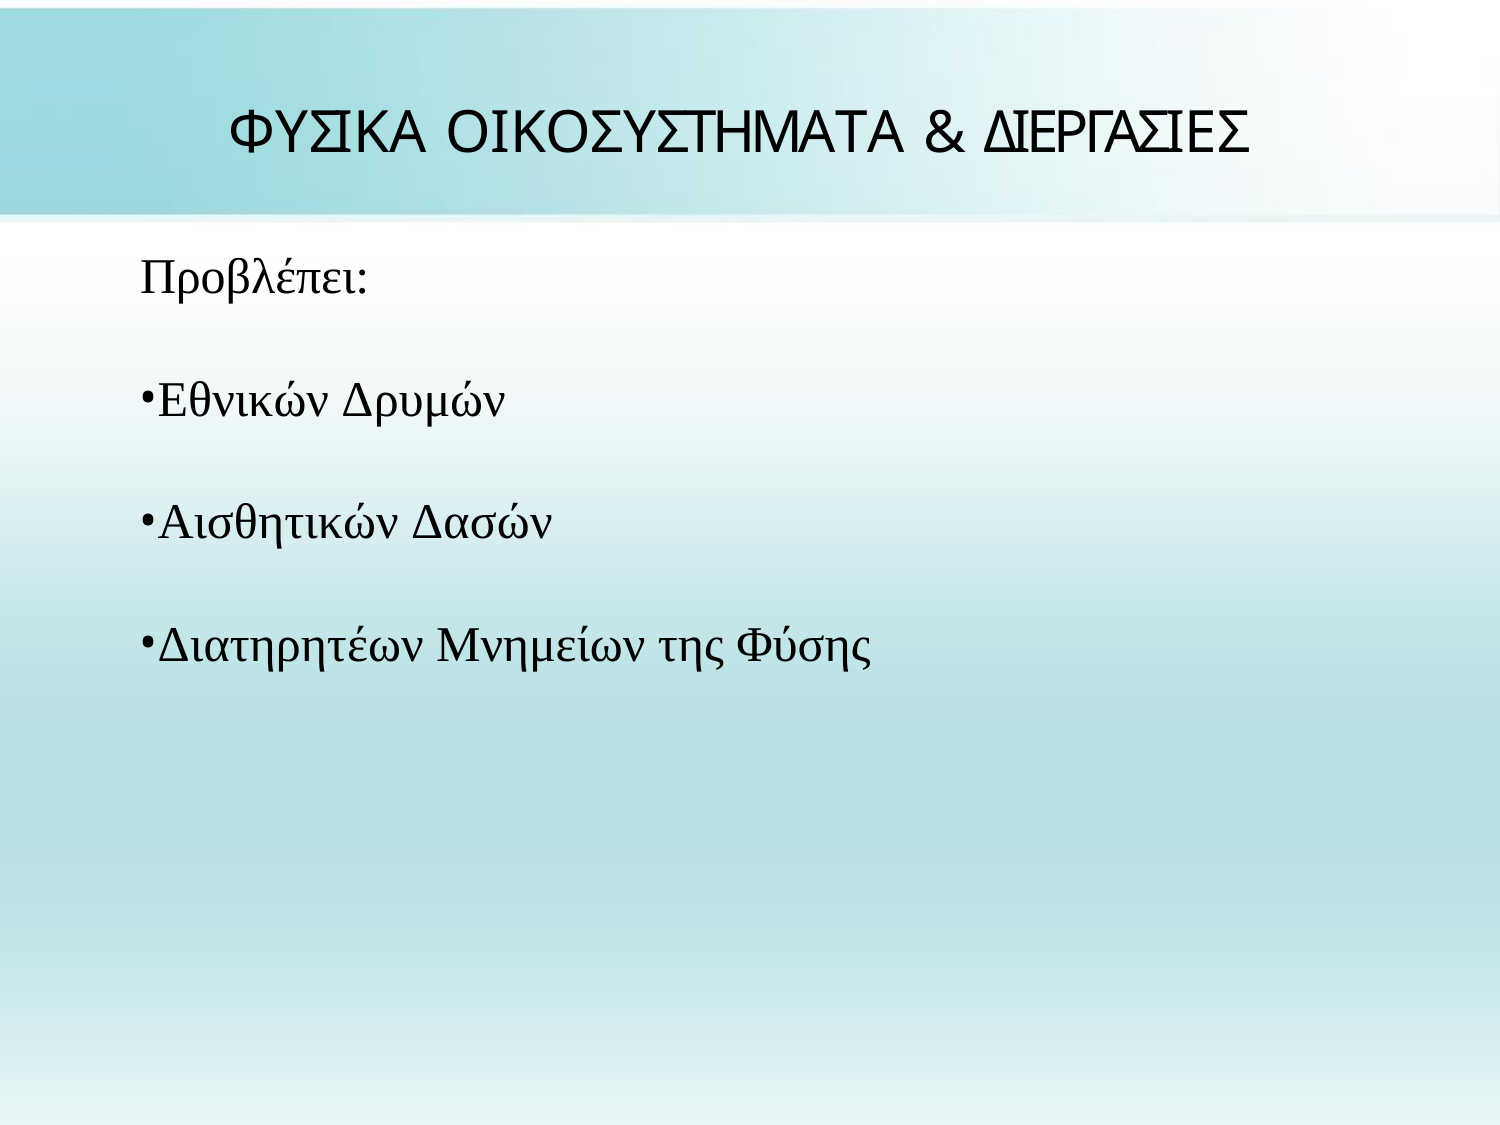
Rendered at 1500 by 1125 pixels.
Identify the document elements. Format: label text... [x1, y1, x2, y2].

title ΦΥΣΙΚΑ ΟΙΚΟΣΥΣΤΗΜΑΤΑ & ΔΙΕΡΓΑΣΙΕΣ [206, 92, 1294, 282]
picture [0, 0, 1500, 1125]
text_box Προβλέπει: Εθνικών Δρυμών Αισθητικών Δασών Διατηρητέων Μνημείων της Φύσης [137, 241, 874, 672]
